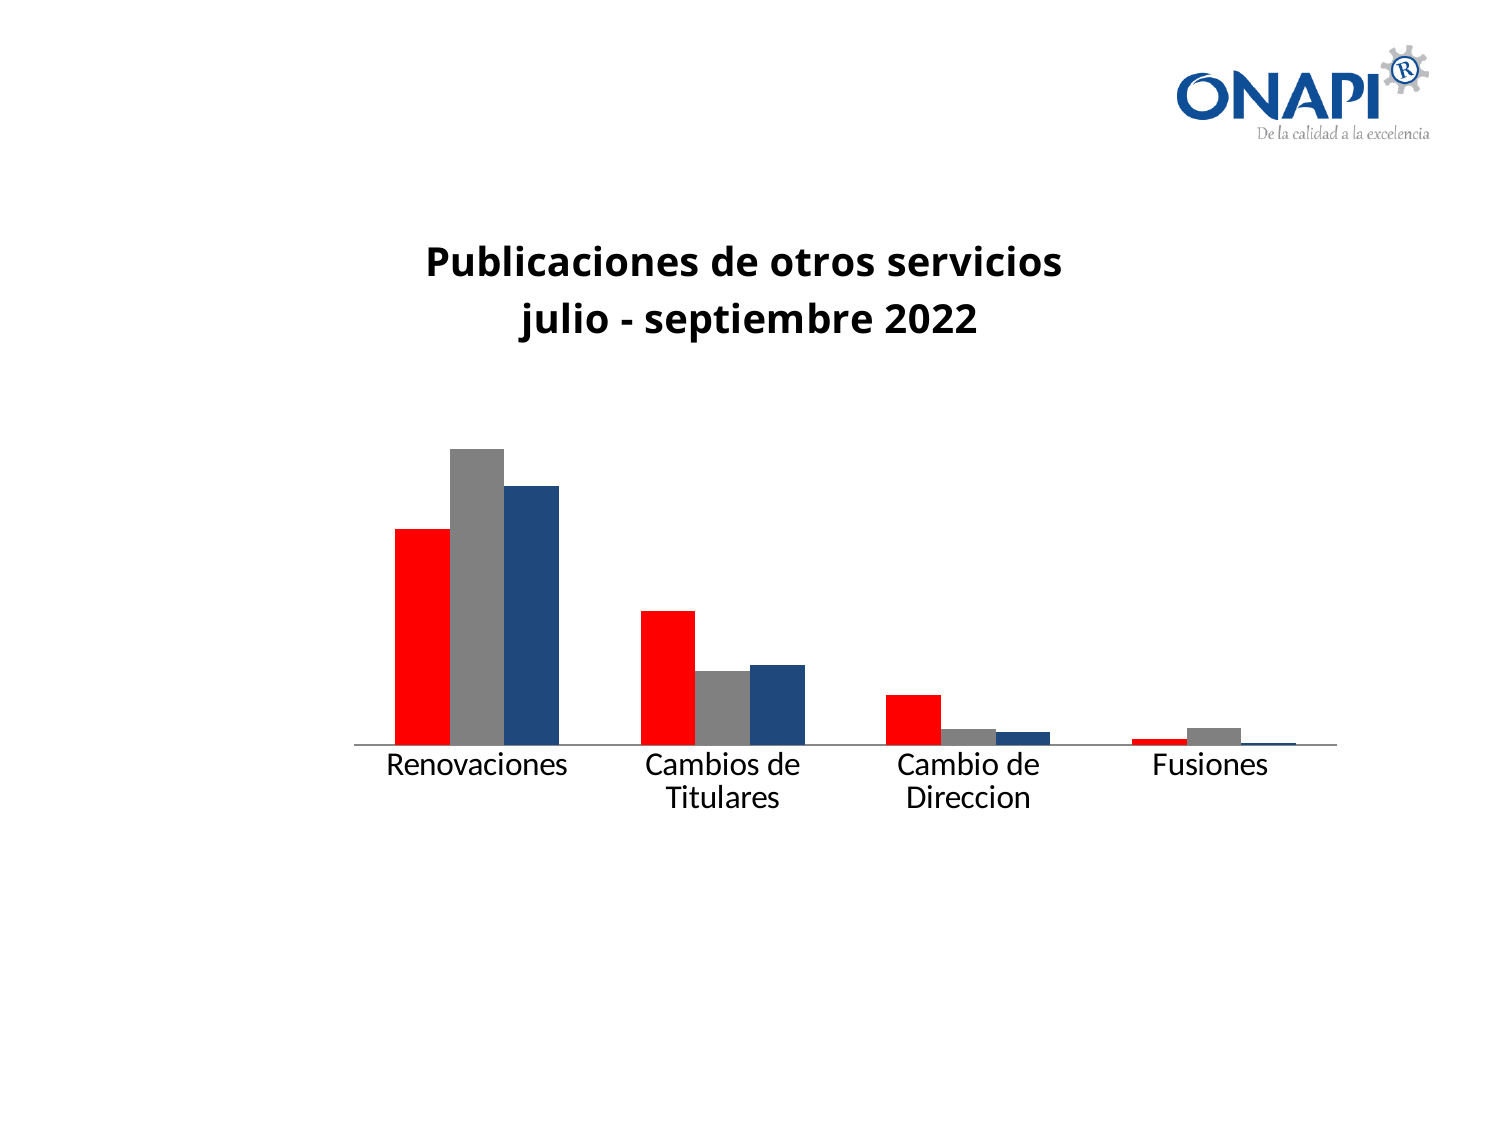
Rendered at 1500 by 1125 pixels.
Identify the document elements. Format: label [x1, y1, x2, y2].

picture [1174, 30, 1461, 158]
chart [135, 195, 1365, 1036]
